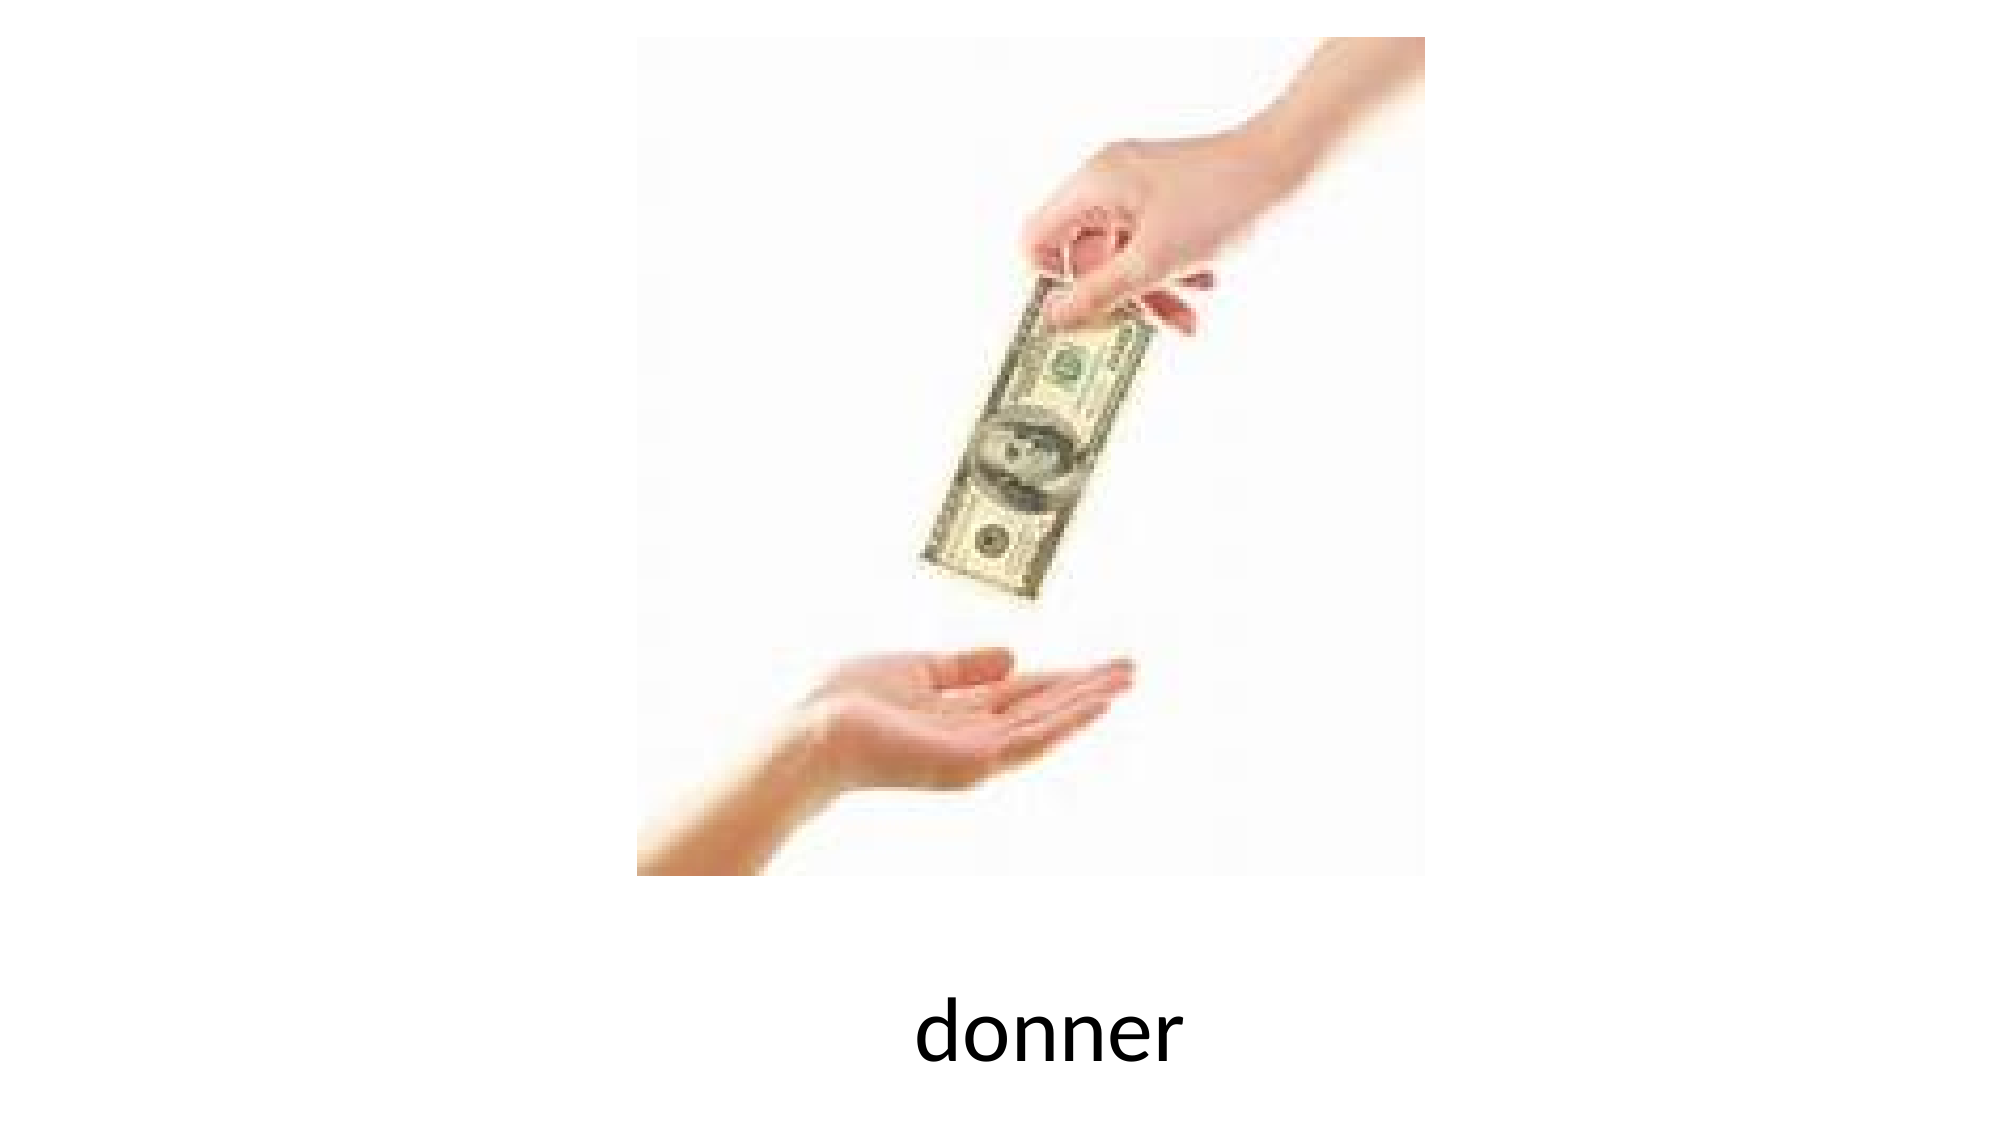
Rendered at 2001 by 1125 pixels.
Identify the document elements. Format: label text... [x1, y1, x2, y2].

picture [637, 37, 1425, 876]
text_box donner [900, 962, 2000, 1088]
